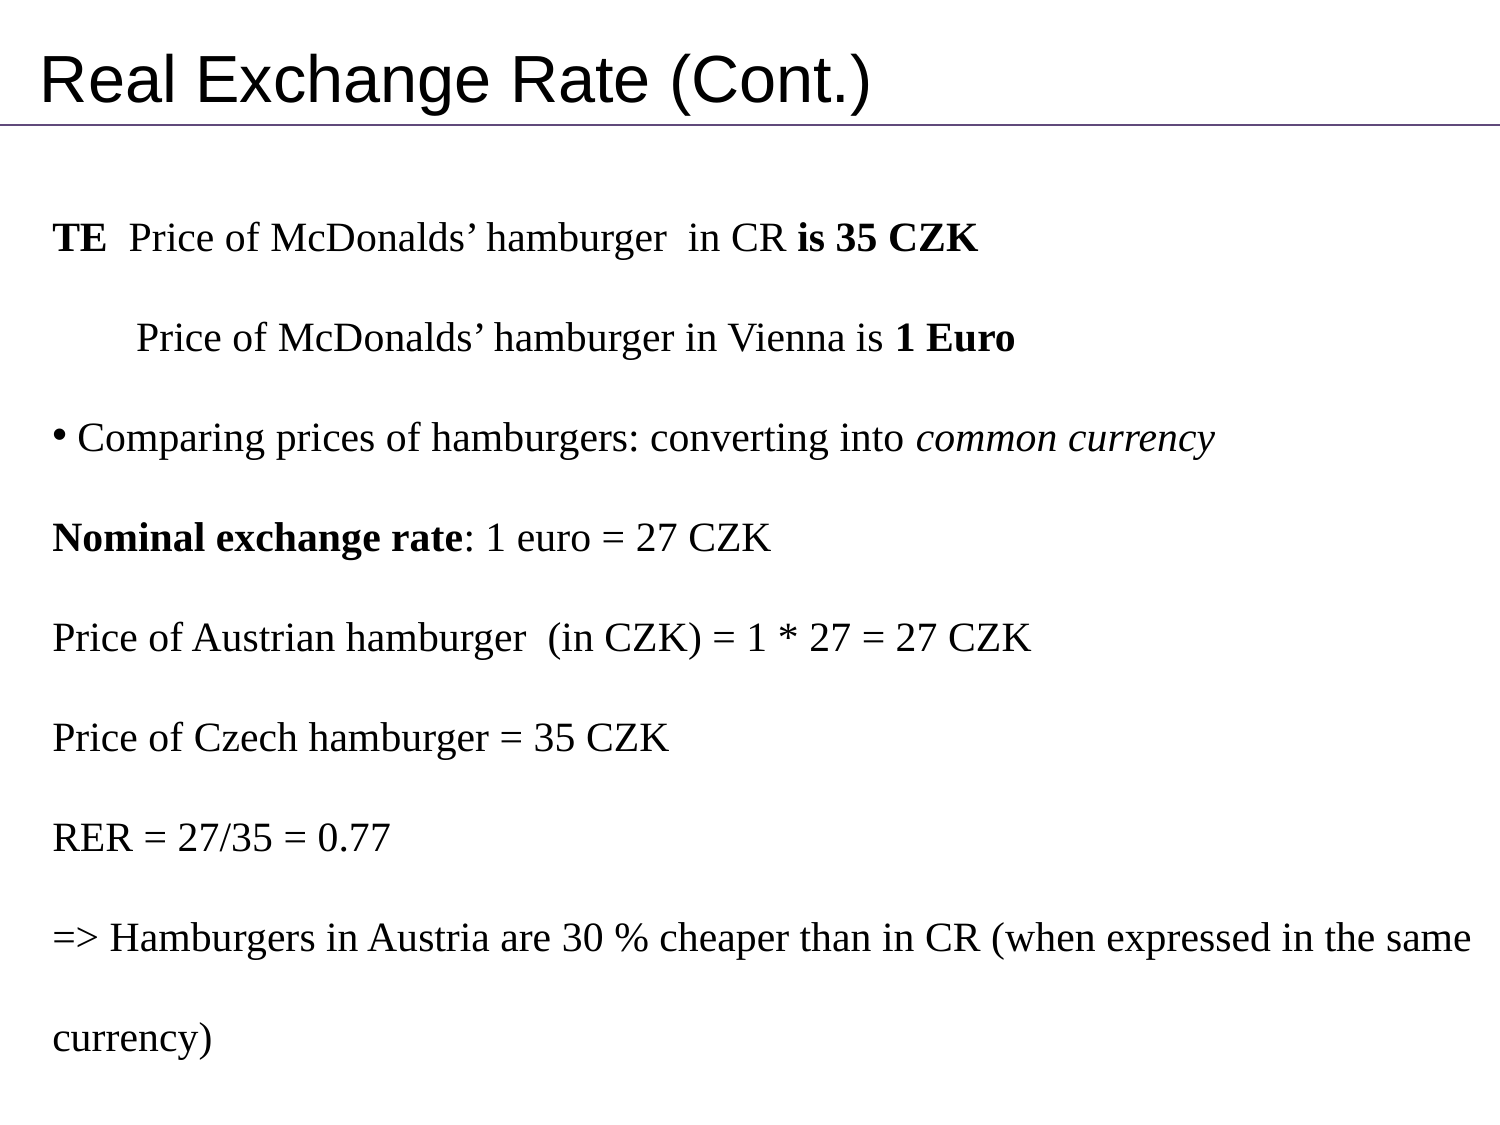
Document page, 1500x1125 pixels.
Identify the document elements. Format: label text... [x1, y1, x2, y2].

text_box TE Price of McDonalds’ hamburger in CR is 35 CZK Price of McDonalds’ hamburger in Vienna is 1 Euro Comparing prices of hamburgers: converting into common currency Nominal exchange rate: 1 euro = 27 CZK Price of Austrian hamburger (in CZK) = 1 * 27 = 27 CZK Price of Czech hamburger = 35 CZK RER = 27/35 = 0.77 => Hamburgers in Austria are 30 % cheaper than in CR (when expressed in the same currency) [37, 152, 1500, 1068]
title Real Exchange Rate (Cont.) [24, 0, 1450, 113]
